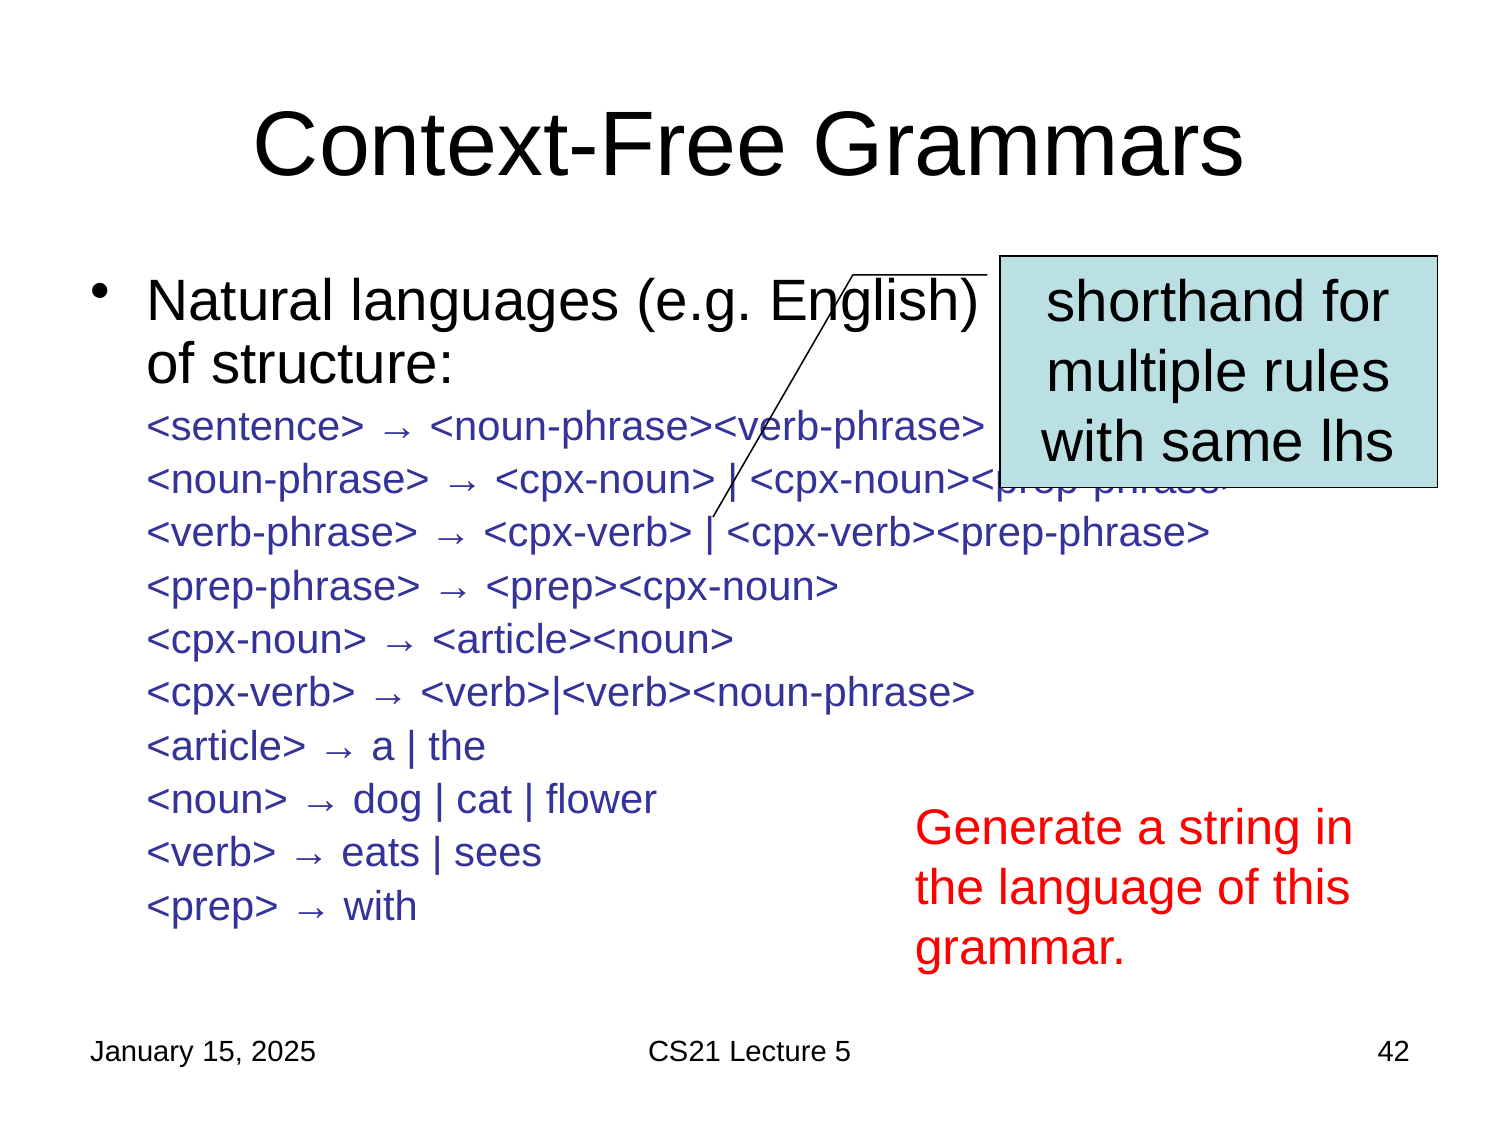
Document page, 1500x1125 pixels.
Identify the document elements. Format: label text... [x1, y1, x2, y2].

list Natural languages (e.g. English) have this sort of structure: <sentence> → <noun-phrase><verb-phrase> <noun-phrase> → <cpx-noun> | <cpx-noun><prep-phrase> <verb-phrase> → <cpx-verb> | <cpx-verb><prep-phrase> <prep-phrase> → <prep><cpx-noun> <cpx-noun> → <article><noun> <cpx-verb> → <verb>|<verb><noun-phrase> <article> → a | the <noun> → dog | cat | flower <verb> → eats | sees <prep> → with [75, 262, 1425, 1005]
title Context-Free Grammars [75, 45, 1425, 233]
slide_number 42 [1074, 1024, 1426, 1103]
footer CS21 Lecture 5 [512, 1024, 988, 1103]
text_box shorthand for multiple rules with same lhs [999, 256, 1438, 488]
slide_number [74, 1024, 426, 1103]
text_box Generate a string in the language of this grammar. [900, 787, 1388, 983]
